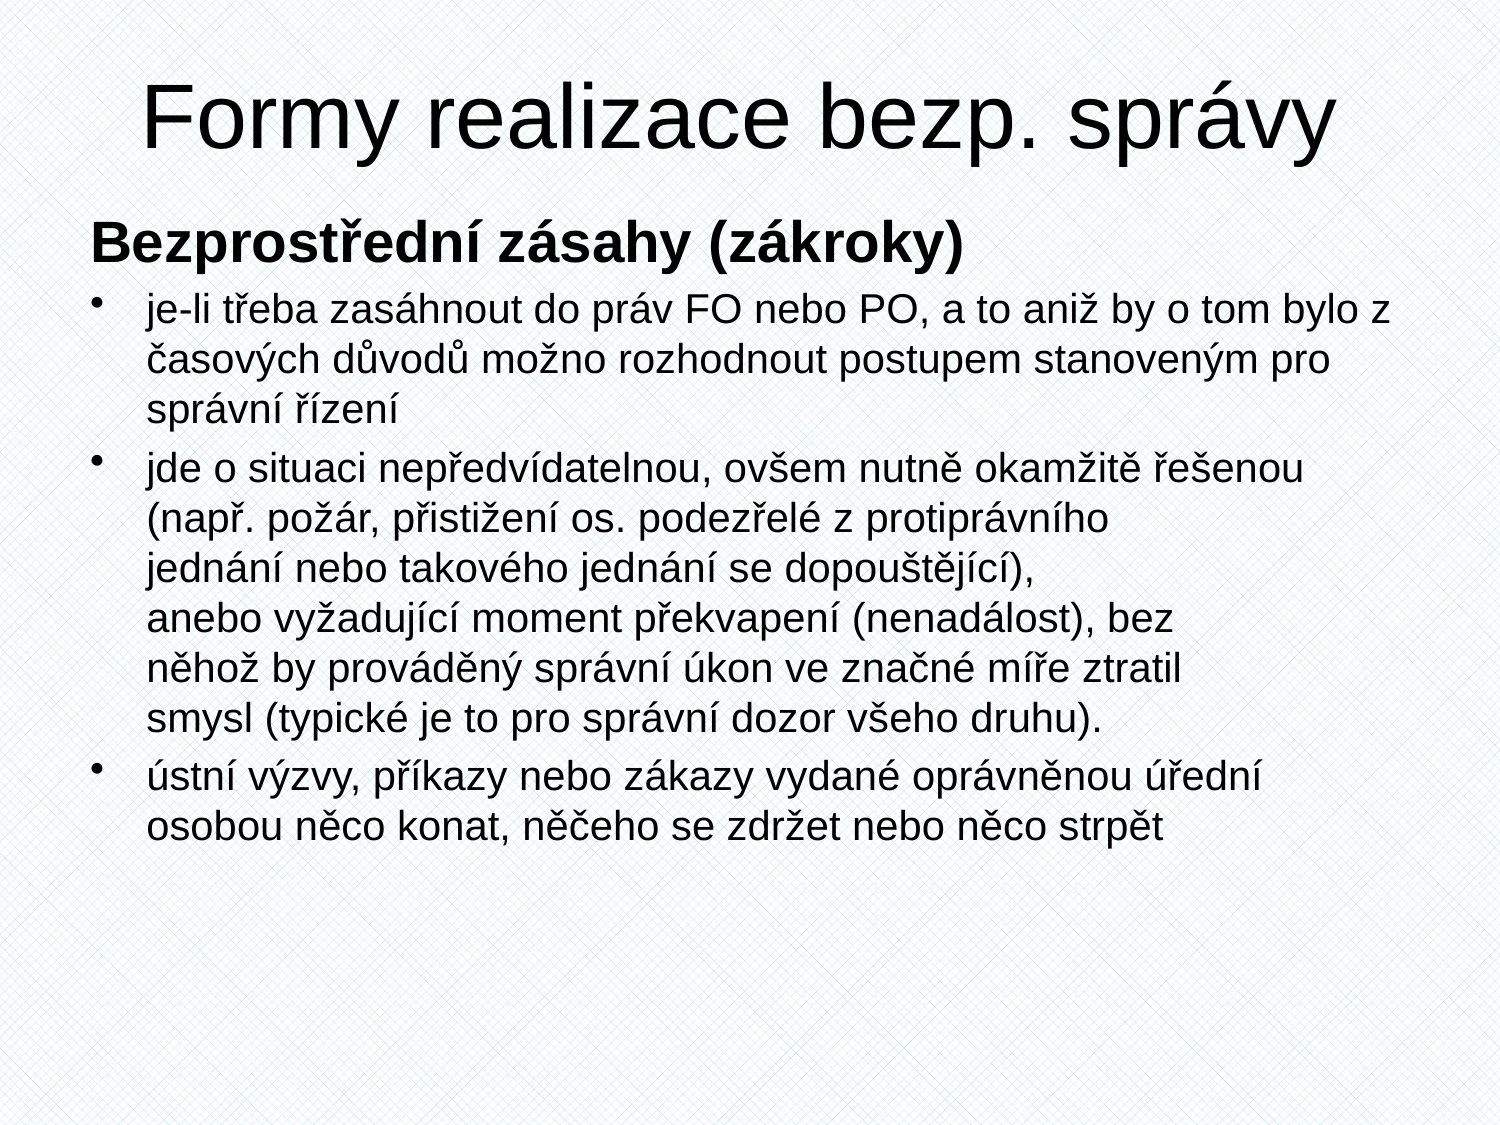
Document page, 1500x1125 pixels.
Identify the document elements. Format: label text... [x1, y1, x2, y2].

title Formy realizace bezp. správy [64, 30, 1416, 193]
list Bezprostřední zásahy (zákroky) je-li třeba zasáhnout do práv FO nebo PO, a to aniž by o tom bylo z časových důvodů možno rozhodnout postupem stanoveným pro správní řízení jde o situaci nepředvídatelnou, ovšem nutně okamžitě řešenou (např. požár, přistižení os. podezřelé z protiprávního jednání nebo takového jednání se dopouštějící), anebo vyžadující moment překvapení (nenadálost), bez něhož by prováděný správní úkon ve značné míře ztratil smysl (typické je to pro správní dozor všeho druhu). ústní výzvy, příkazy nebo zákazy vydané oprávněnou úřední osobou něco konat, něčeho se zdržet nebo něco strpět [74, 196, 1459, 977]
